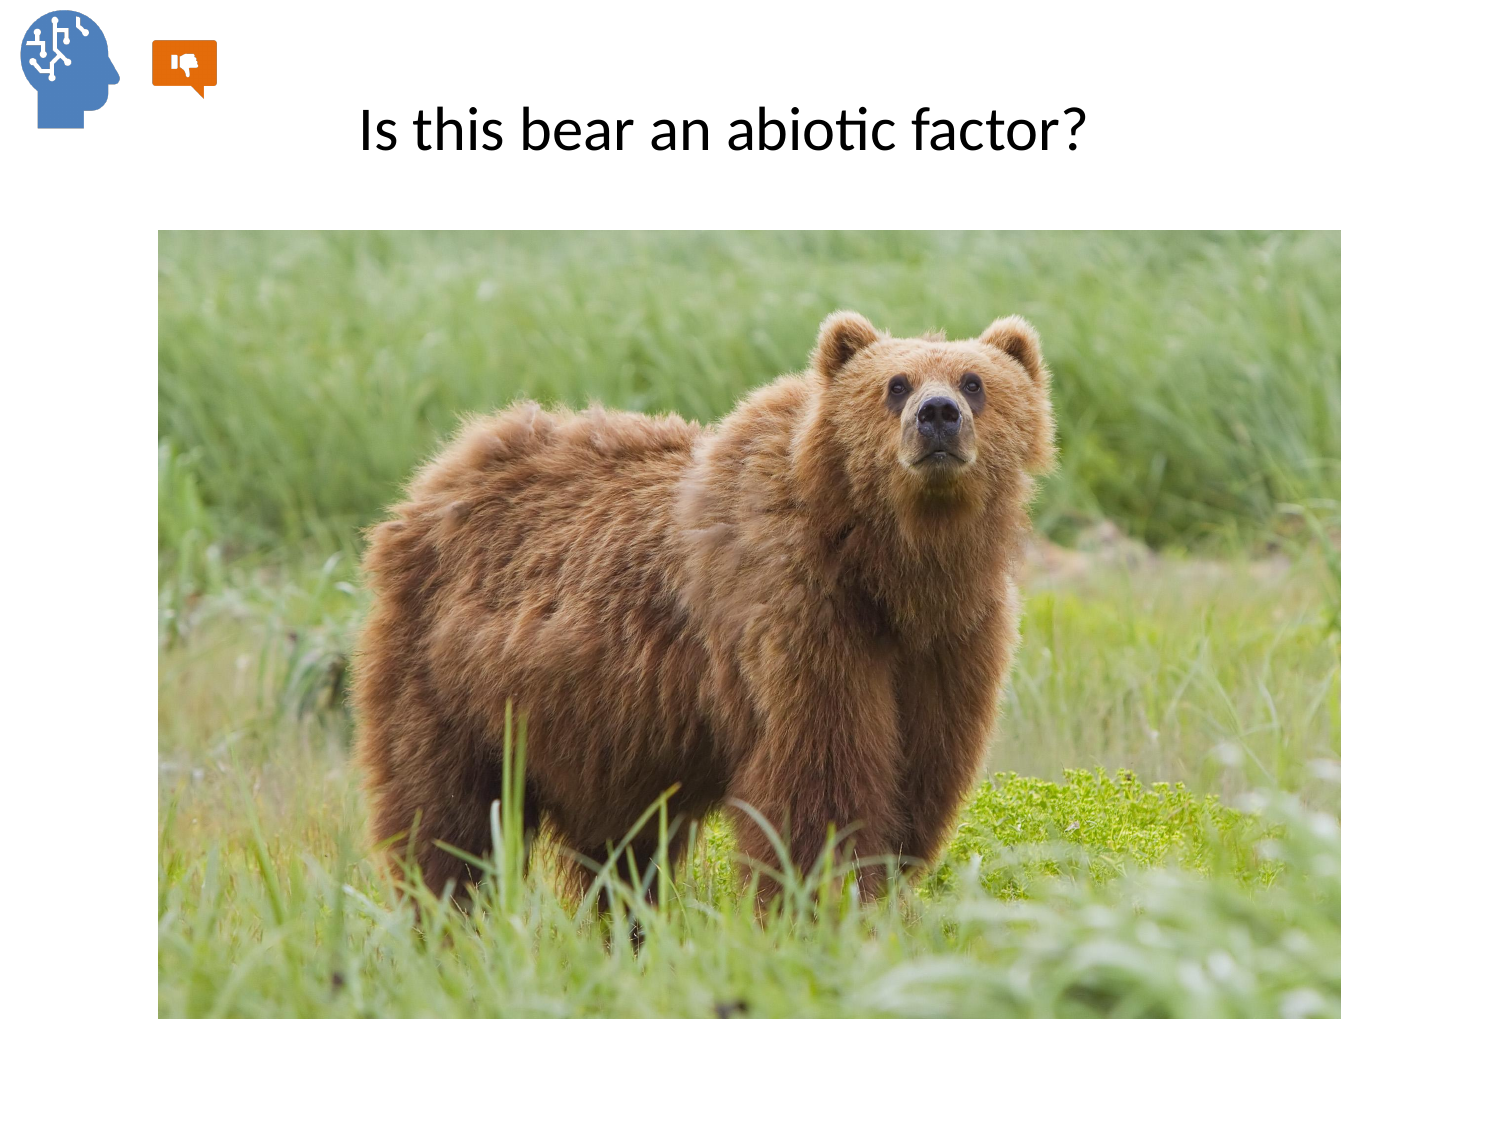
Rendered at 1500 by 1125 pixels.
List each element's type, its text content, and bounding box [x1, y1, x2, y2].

picture [158, 229, 1342, 1019]
picture [138, 23, 231, 116]
text_box [0, 0, 133, 140]
text_box Is this bear an abiotic factor? [343, 80, 1157, 171]
